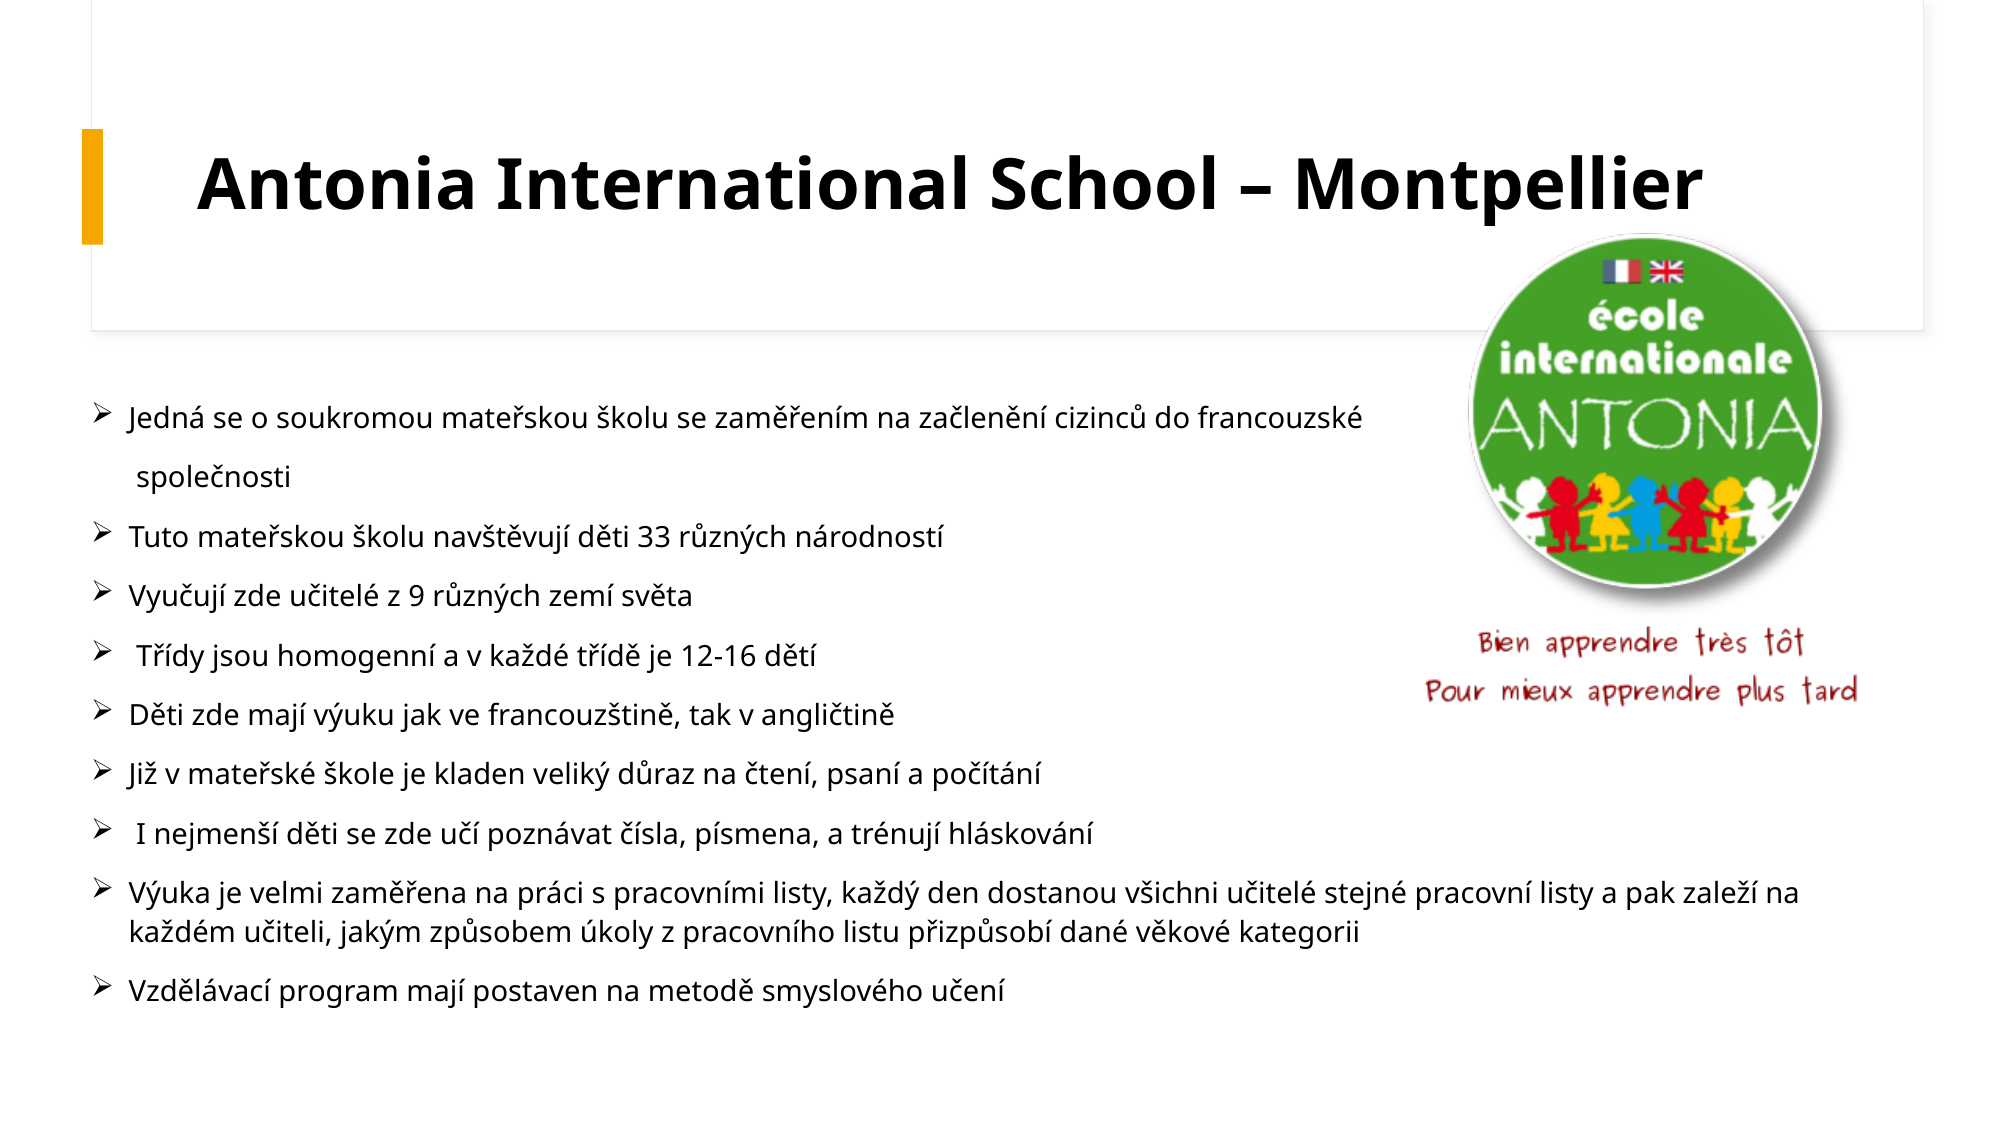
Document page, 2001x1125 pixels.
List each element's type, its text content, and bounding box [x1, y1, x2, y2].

list Jedná se o soukromou mateřskou školu se zaměřením na začlenění cizinců do francouzské společnosti Tuto mateřskou školu navštěvují děti 33 různých národností Vyučují zde učitelé z 9 různých zemí světa Třídy jsou homogenní a v každé třídě je 12-16 dětí Děti zde mají výuku jak ve francouzštině, tak v angličtině Již v mateřské škole je kladen veliký důraz na čtení, psaní a počítání I nejmenší děti se zde učí poznávat čísla, písmena, a trénují hláskování Výuka je velmi zaměřena na práci s pracovními listy, každý den dostanou všichni učitelé stejné pracovní listy a pak zaleží na každém učiteli, jakým způsobem úkoly z pracovního listu přizpůsobí dané věkové kategorii Vzdělávací program mají postaven na metodě smyslového učení [76, 388, 1851, 1033]
picture [1406, 229, 1876, 730]
title Antonia International School – Montpellier [183, 90, 1851, 284]
